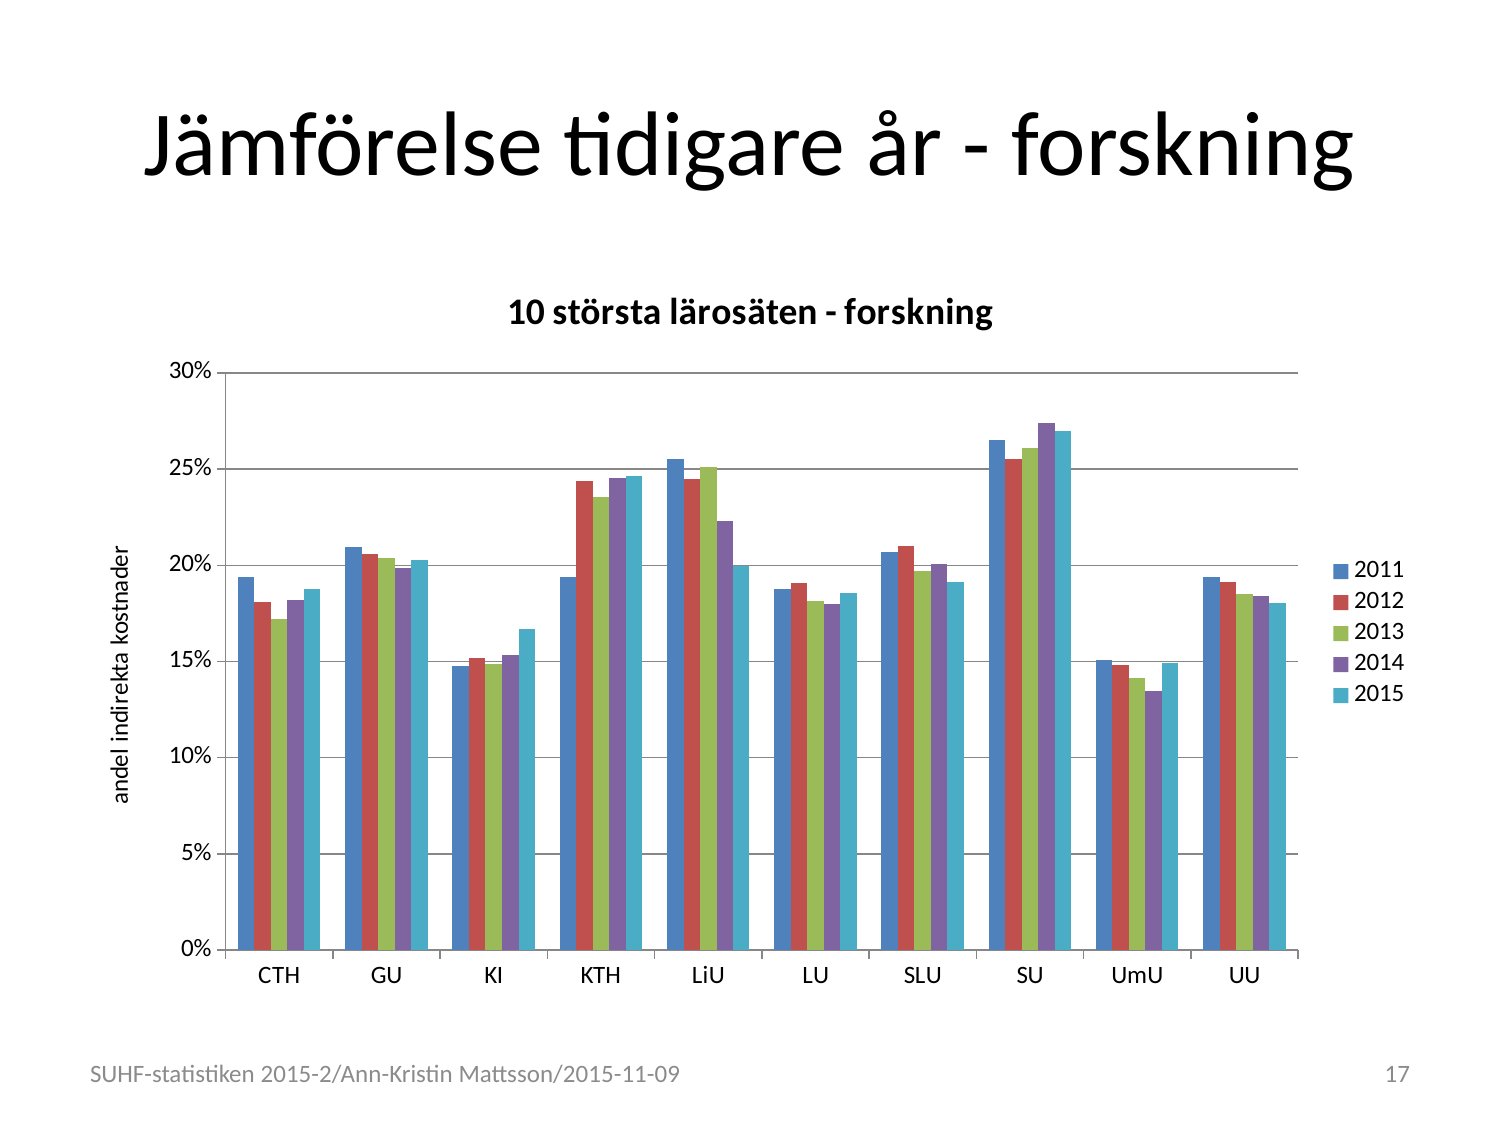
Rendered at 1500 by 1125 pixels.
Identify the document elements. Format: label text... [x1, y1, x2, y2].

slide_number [75, 1042, 750, 1103]
chart [74, 262, 1426, 1006]
title Jämförelse tidigare år - forskning [75, 45, 1425, 233]
slide_number 17 [1074, 1042, 1425, 1103]
